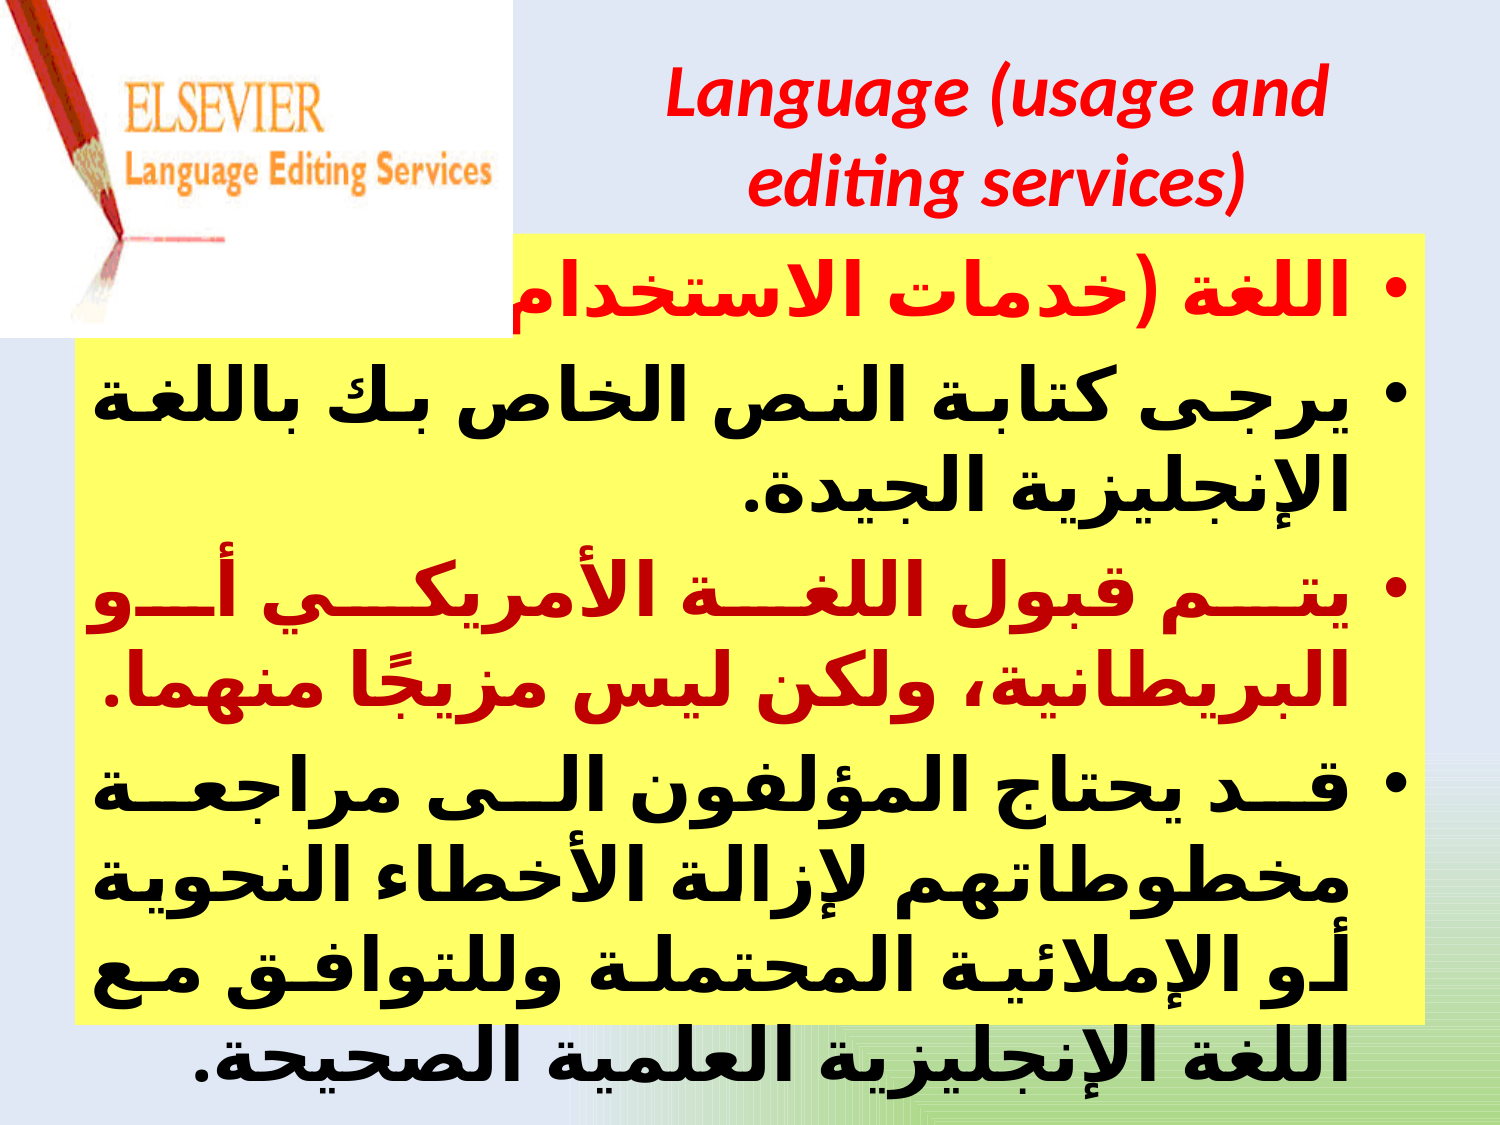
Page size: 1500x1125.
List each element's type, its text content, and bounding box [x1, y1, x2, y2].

list اللغة (خدمات الاستخدام والتحرير) يرجى كتابة النص الخاص بك باللغة الإنجليزية الجيدة. يتم قبول اللغة الأمريكي أو البريطانية، ولكن ليس مزيجًا منهما. قد يحتاج المؤلفون الى مراجعة مخطوطاتهم لإزالة الأخطاء النحوية أو الإملائية المحتملة وللتوافق مع اللغة الإنجليزية العلمية الصحيحة. [75, 233, 1425, 1025]
picture [0, 0, 513, 338]
title Language (usage and editing services) [571, 37, 1425, 225]
